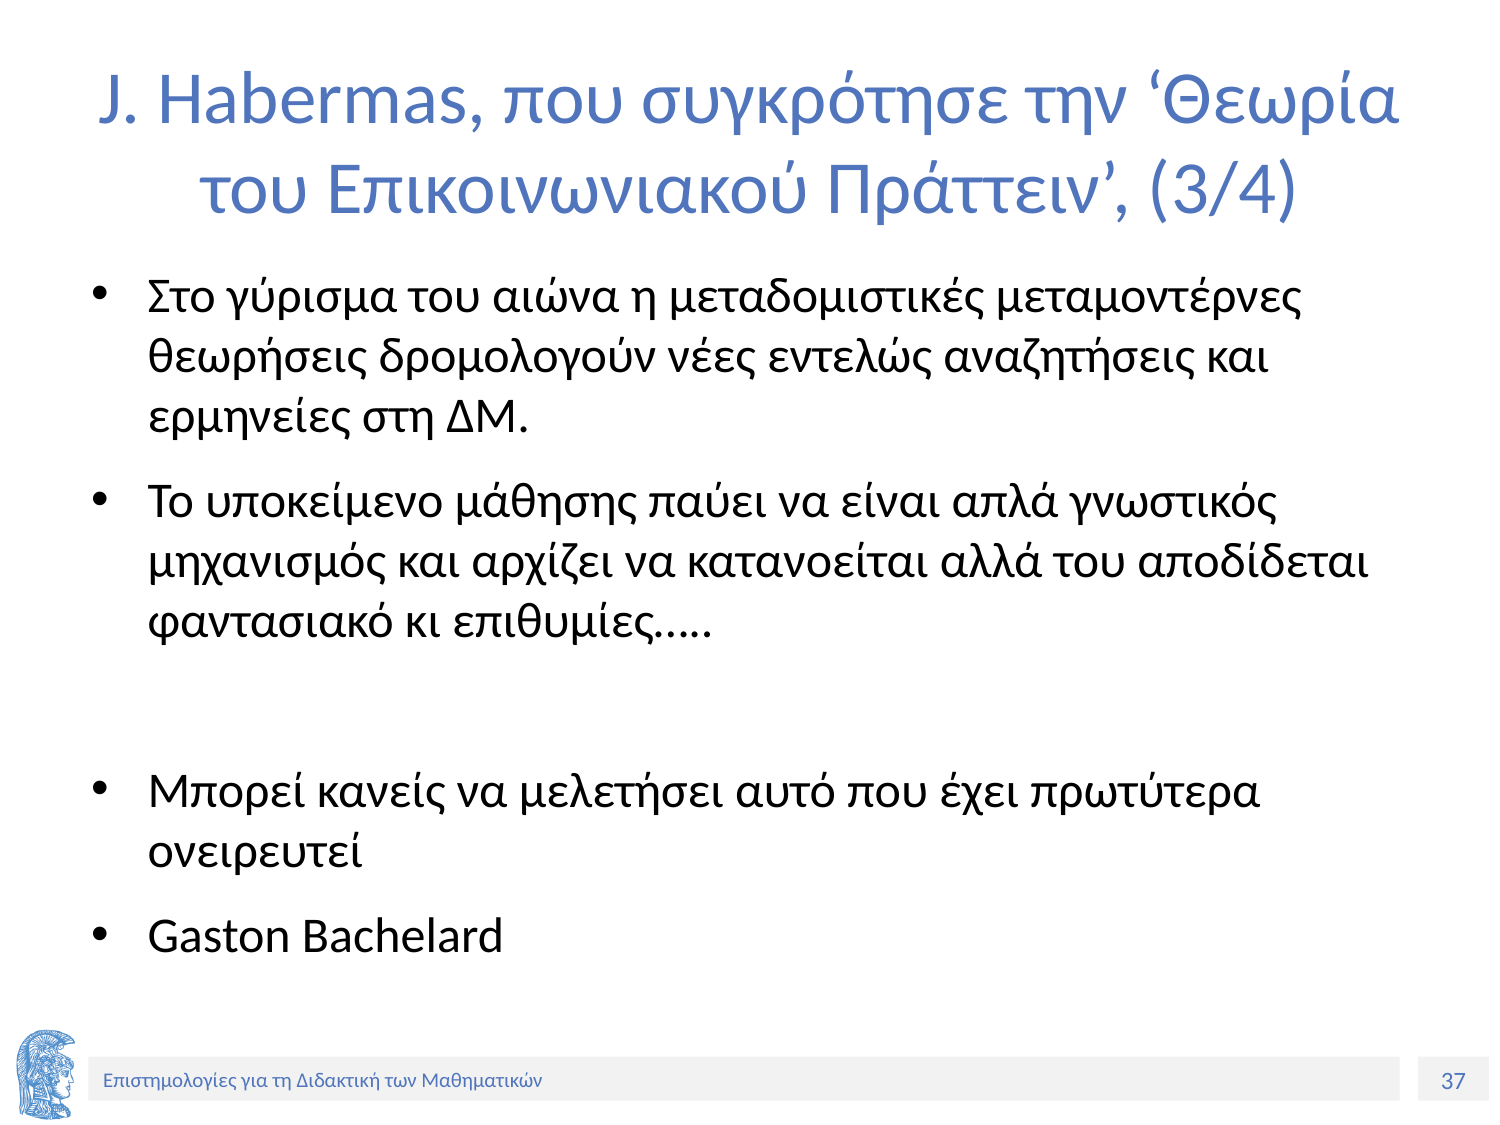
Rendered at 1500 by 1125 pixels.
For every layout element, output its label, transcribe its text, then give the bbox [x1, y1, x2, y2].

picture [9, 1026, 81, 1120]
title J. Habermas, που συγκρότησε την ‘Θεωρία του Επικοινωνιακού Πράττειν’, (3/4) [75, 45, 1425, 233]
list Στο γύρισμα του αιώνα η μεταδομιστικές μεταμοντέρνες θεωρήσεις δρομολογούν νέες εντελώς αναζητήσεις και ερμηνείες στη ΔΜ. Το υποκείμενο μάθησης παύει να είναι απλά γνωστικός μηχανισμός και αρχίζει να κατανοείται αλλά του αποδίδεται φαντασιακό κι επιθυμίες….. Μπορεί κανείς να μελετήσει αυτό που έχει πρωτύτερα ονειρευτεί Gaston Bachelard [76, 255, 1427, 998]
